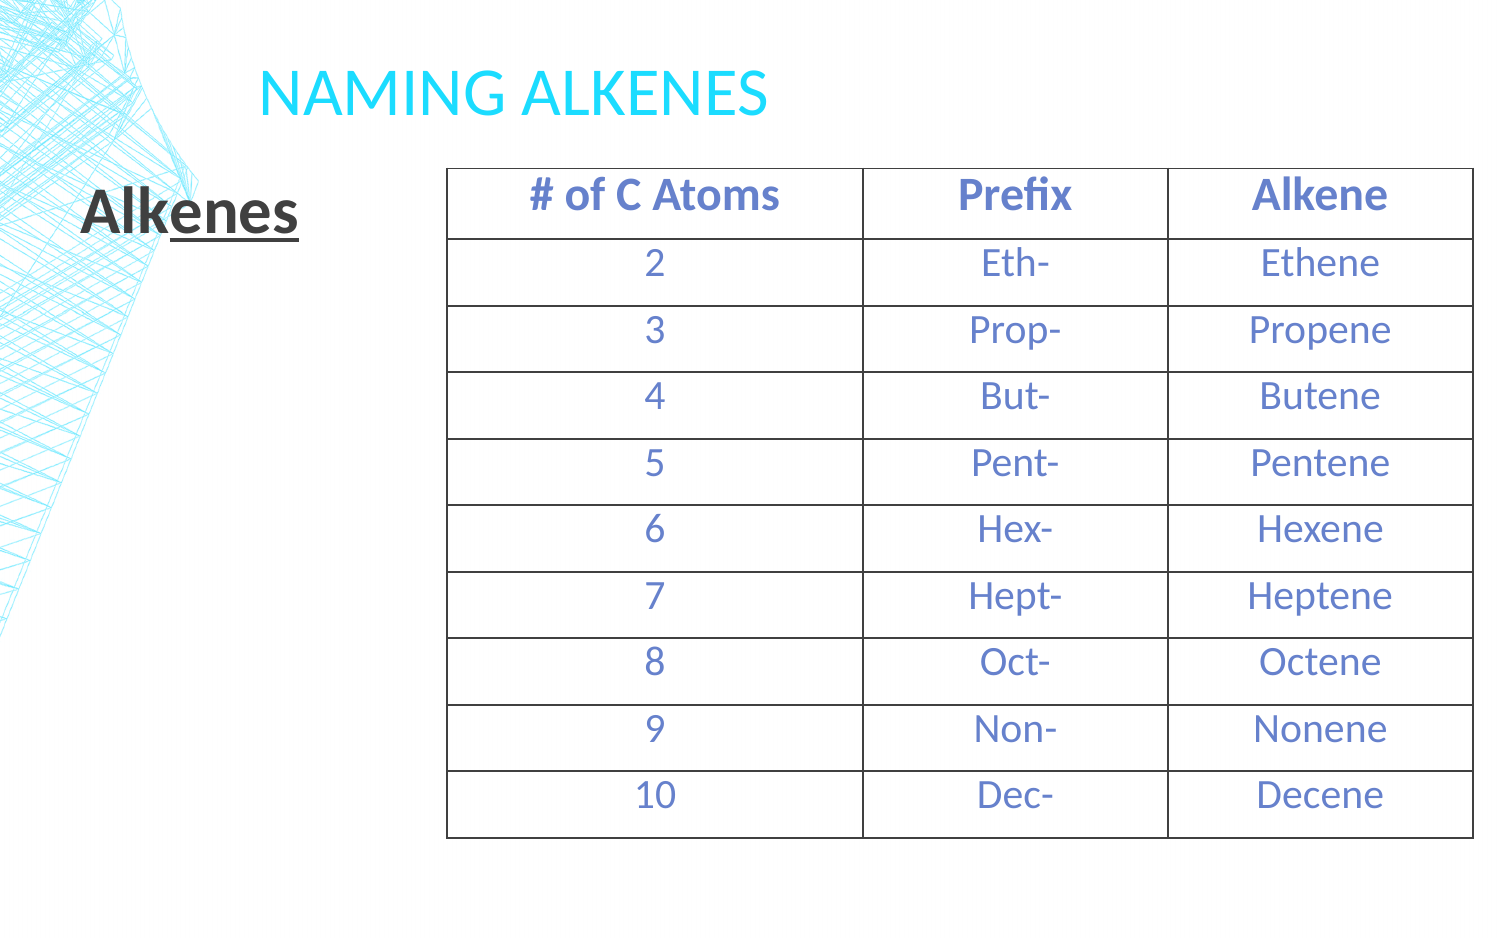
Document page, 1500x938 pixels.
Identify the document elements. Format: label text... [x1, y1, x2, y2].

table_cell Propene [1169, 307, 1472, 371]
table_cell Decene [1169, 772, 1472, 837]
table_cell Butene [1169, 373, 1472, 438]
table_cell Heptene [1169, 573, 1472, 637]
table_cell Non- [864, 706, 1167, 770]
table_header # of C Atoms [448, 169, 862, 238]
table_cell Hexene [1169, 506, 1472, 571]
table_cell 9 [448, 706, 862, 770]
table_cell Hex- [864, 506, 1167, 571]
table_header Alkene [1169, 169, 1472, 238]
table_cell 10 [448, 772, 862, 837]
table_cell 6 [448, 506, 862, 571]
table_cell 8 [448, 639, 862, 704]
table_cell 2 [448, 240, 862, 305]
table_cell Prop- [864, 307, 1167, 371]
table_cell 4 [448, 373, 862, 438]
table_cell 5 [448, 440, 862, 504]
list Alkenes [65, 168, 446, 806]
title Naming Alkenes [243, 52, 1397, 138]
table_cell Eth- [864, 240, 1167, 305]
table_cell 7 [448, 573, 862, 637]
table_cell Hept- [864, 573, 1167, 637]
table_cell Oct- [864, 639, 1167, 704]
table_cell But- [864, 373, 1167, 438]
table_cell Pent- [864, 440, 1167, 504]
table_cell Octene [1169, 639, 1472, 704]
table_cell Ethene [1169, 240, 1472, 305]
table_cell Nonene [1169, 706, 1472, 770]
table_cell 3 [448, 307, 862, 371]
table_cell Dec- [864, 772, 1167, 837]
picture [0, 0, 1500, 938]
table_cell Pentene [1169, 440, 1472, 504]
table_header Prefix [864, 169, 1167, 238]
